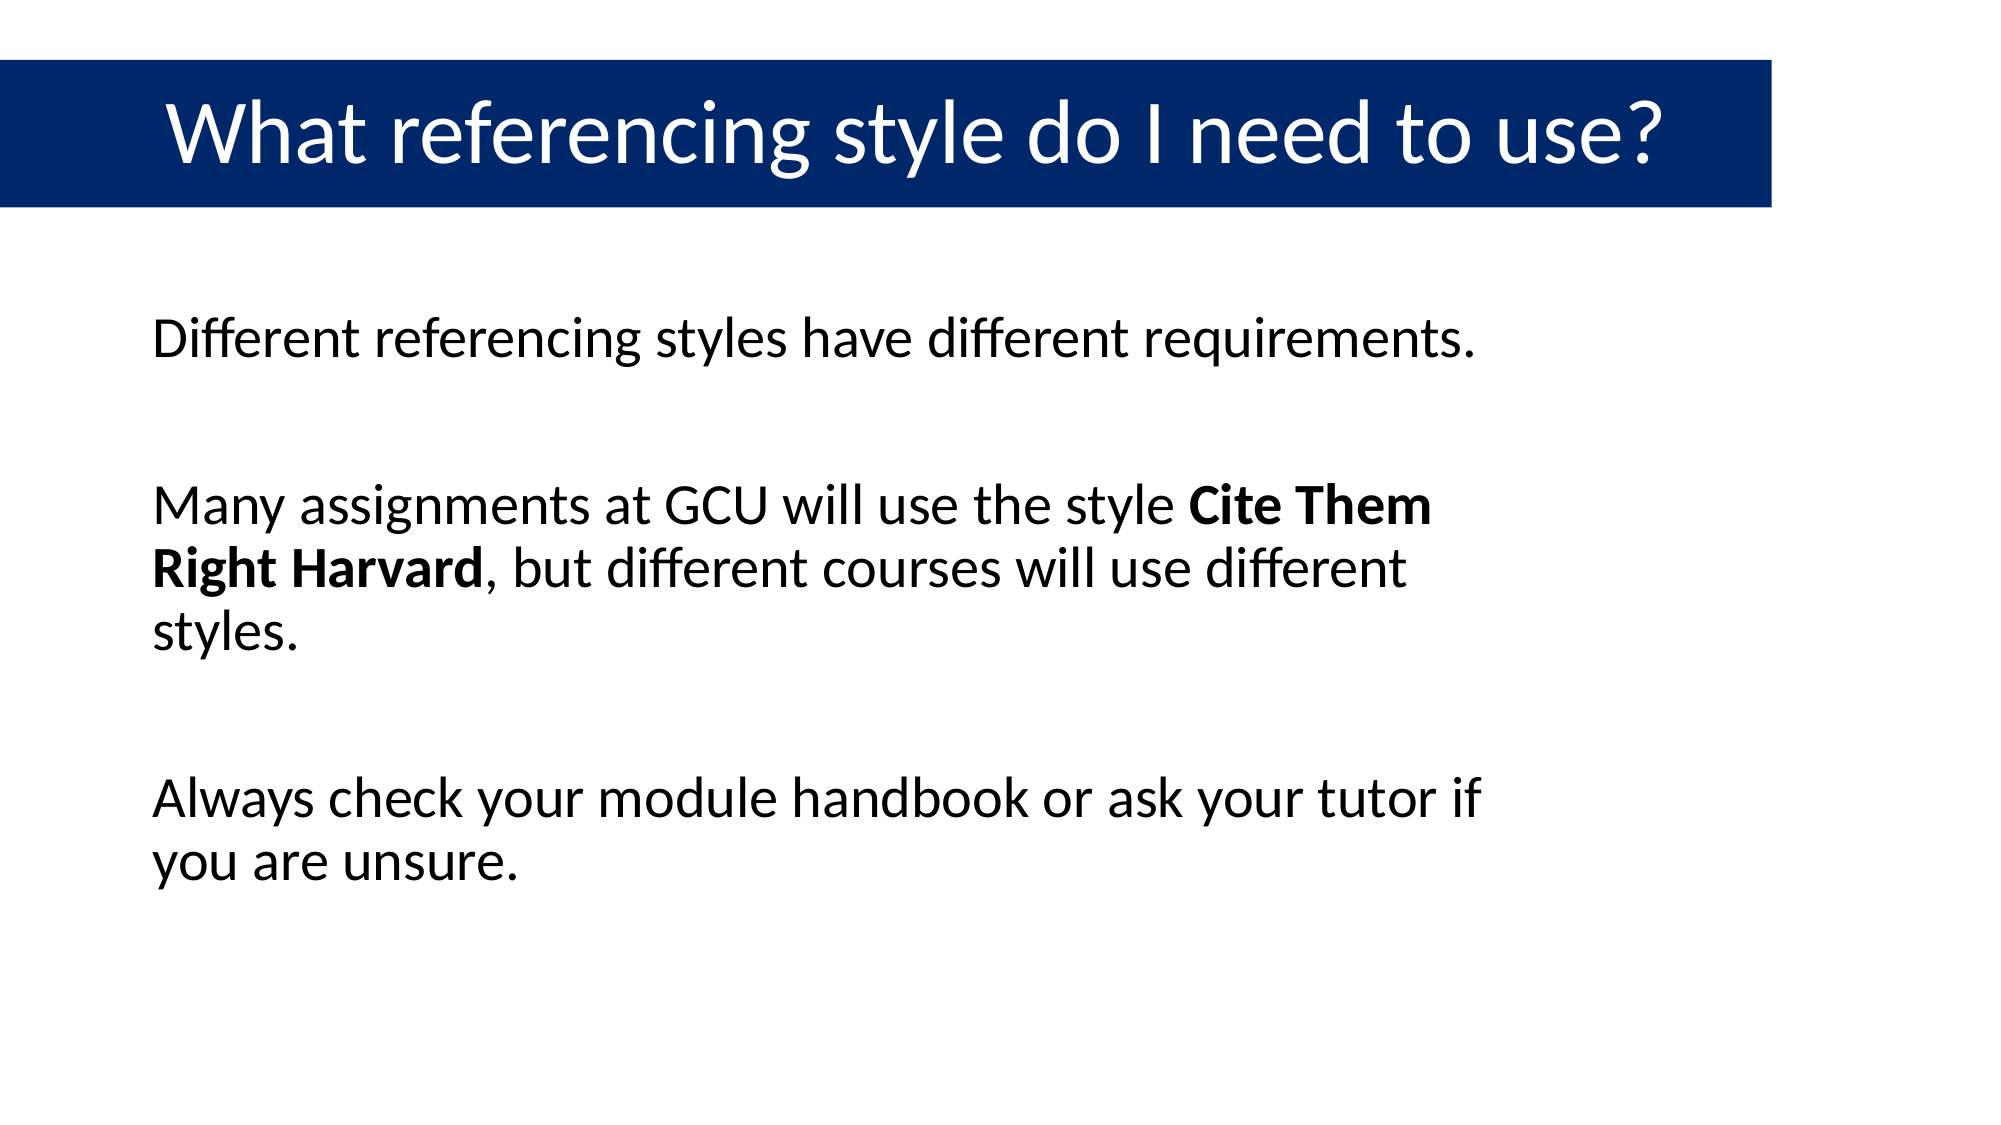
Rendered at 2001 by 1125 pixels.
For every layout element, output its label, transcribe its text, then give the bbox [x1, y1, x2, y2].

list Different referencing styles have different requirements. Many assignments at GCU will use the style Cite Them Right Harvard, but different courses will use different styles. Always check your module handbook or ask your tutor if you are unsure. [137, 299, 1505, 1014]
title What referencing style do I need to use? [0, 59, 1772, 208]
